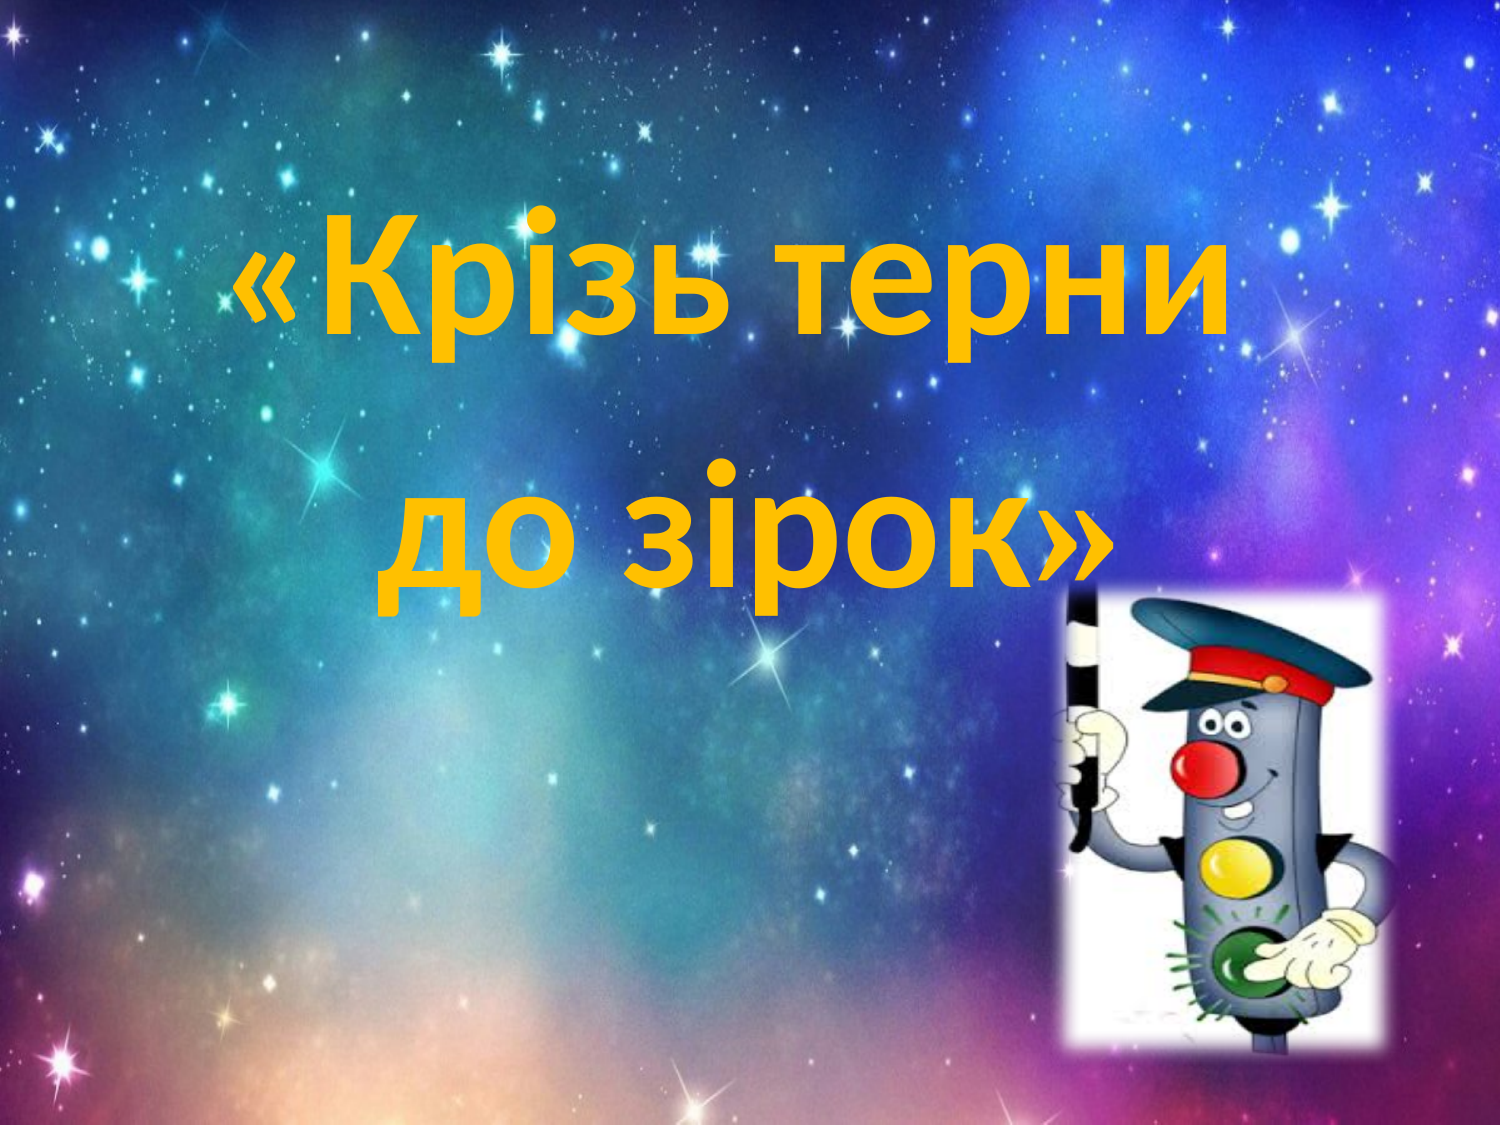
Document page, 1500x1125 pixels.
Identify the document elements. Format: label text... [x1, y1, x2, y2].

picture [0, 0, 1500, 1125]
title «Крізь терни до зірок» [75, 45, 1425, 917]
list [1045, 574, 1403, 1067]
